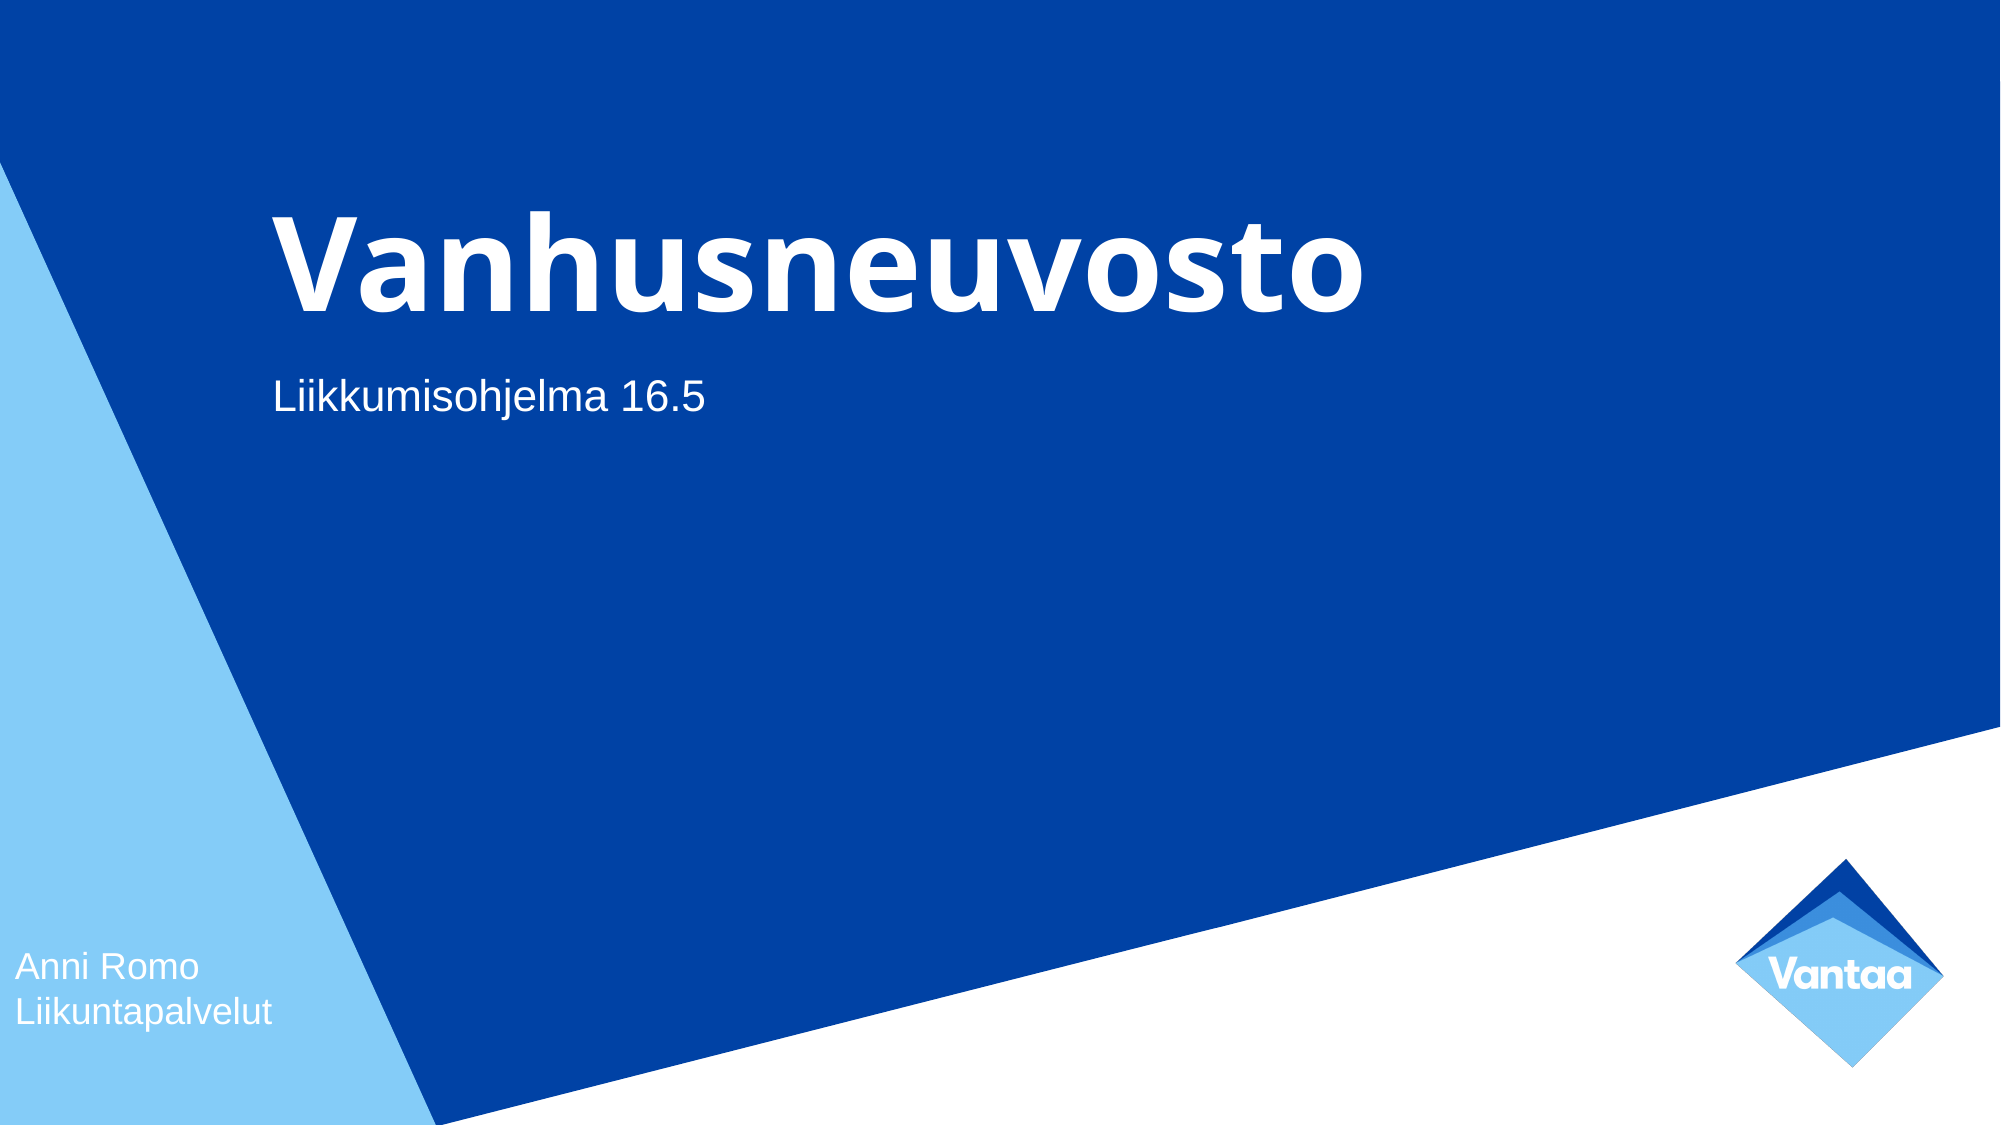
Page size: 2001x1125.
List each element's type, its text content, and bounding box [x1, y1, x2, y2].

title Vanhusneuvosto [257, 190, 1783, 361]
text_box Anni Romo Liikuntapalvelut [0, 934, 356, 1040]
subtitle Liikkumisohjelma 16.5 [257, 361, 1783, 443]
